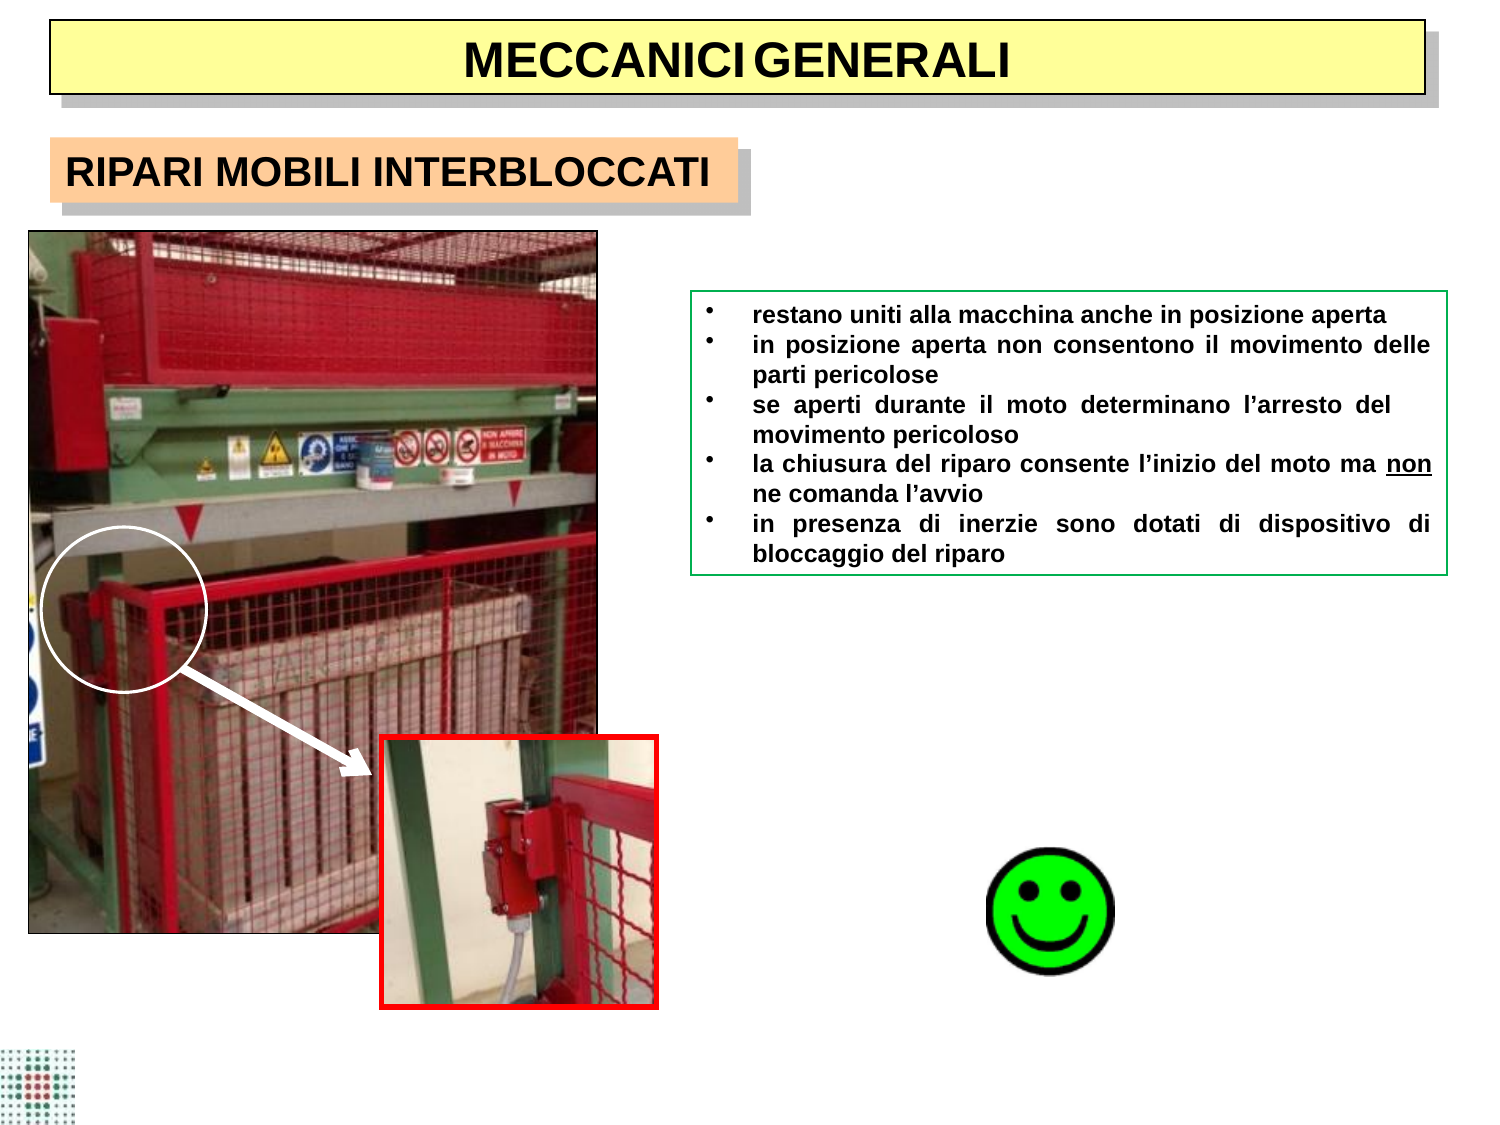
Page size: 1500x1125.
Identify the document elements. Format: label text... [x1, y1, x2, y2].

text_box MECCANICI GENERALI [50, 19, 1425, 95]
text_box RIPARI MOBILI INTERBLOCCATI [50, 137, 739, 203]
picture [985, 845, 1115, 978]
picture [0, 1049, 75, 1125]
text_box restano uniti alla macchina anche in posizione aperta in posizione aperta non consentono il movimento delle parti pericolose se aperti durante il moto determinano l’arresto del movimento pericoloso la chiusura del riparo consente l’inizio del moto ma non ne comanda l’avvio in presenza di inerzie sono dotati di dispositivo di bloccaggio del riparo [690, 290, 1447, 576]
picture [29, 231, 655, 1005]
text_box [182, 667, 373, 776]
